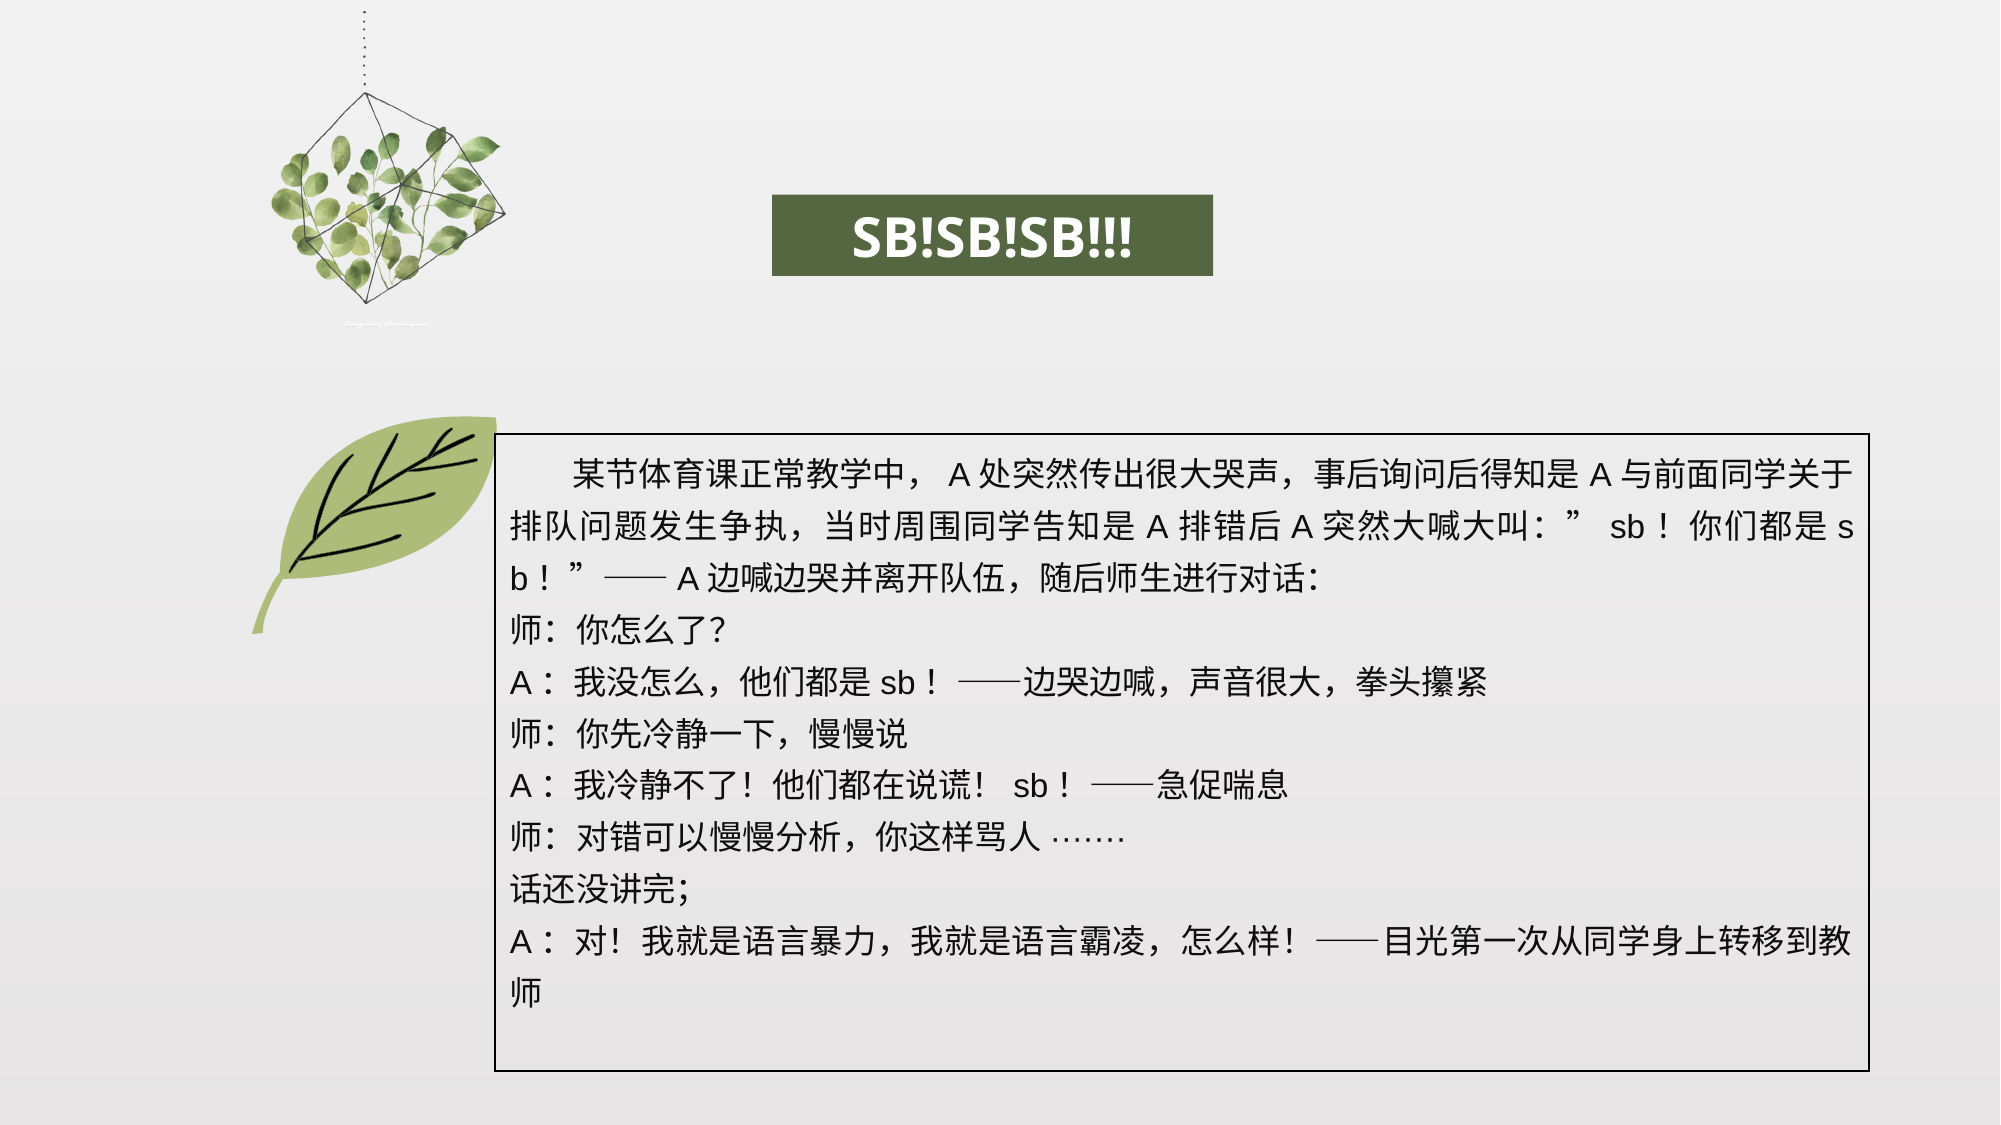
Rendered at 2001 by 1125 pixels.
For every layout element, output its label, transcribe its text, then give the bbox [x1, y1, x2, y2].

text_box SB!SB!SB!!! [772, 194, 1214, 276]
text_box [250, 521, 354, 636]
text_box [288, 427, 478, 573]
picture [235, 0, 539, 362]
text_box 某节体育课正常教学中，A处突然传出很大哭声，事后询问后得知是A与前面同学关于排队问题发生争执，当时周围同学告知是A排错后A突然大喊大叫：”sb！你们都是sb！”——A边喊边哭并离开队伍，随后师生进行对话： 师：你怎么了？ A：我没怎么，他们都是sb！——边哭边喊，声音很大，拳头攥紧 师：你先冷静一下，慢慢说 A：我冷静不了！他们都在说谎！sb！——急促喘息 师：对错可以慢慢分析，你这样骂人······· 话还没讲完； A：对！我就是语言暴力，我就是语言霸凌，怎么样！——目光第一次从同学身上转移到教师 [494, 433, 1870, 1072]
text_box [385, 415, 498, 499]
